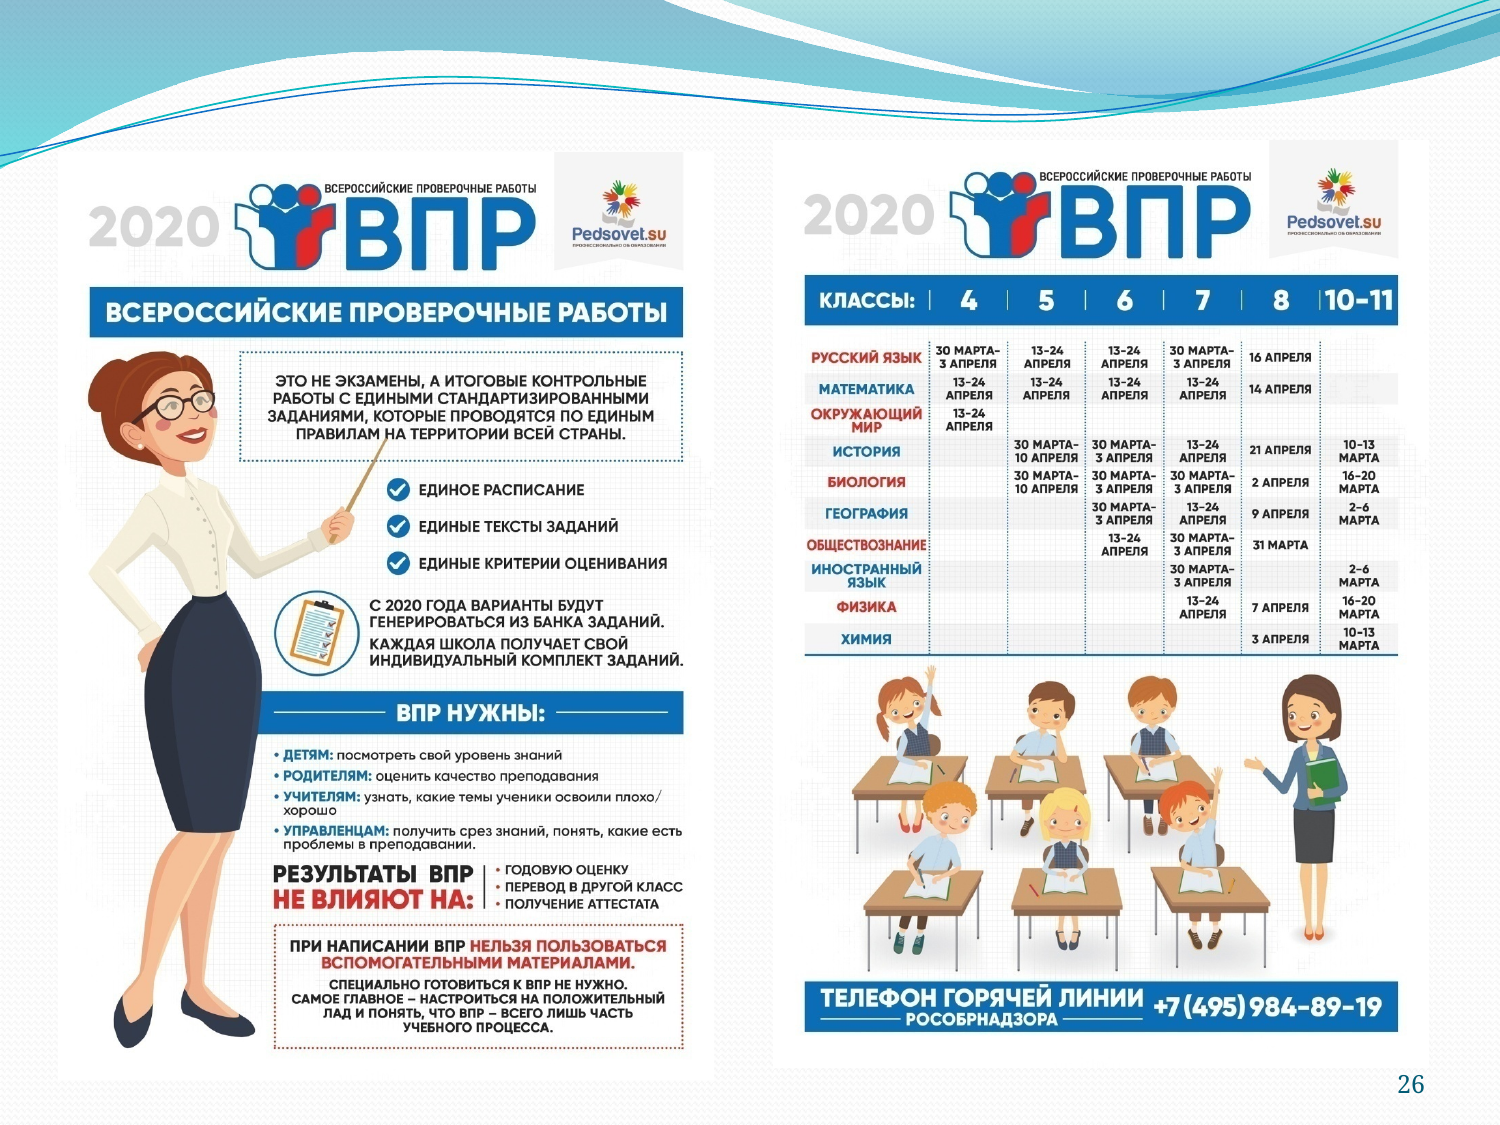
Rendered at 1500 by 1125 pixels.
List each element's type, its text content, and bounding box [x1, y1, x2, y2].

picture [773, 140, 1429, 1068]
picture [58, 152, 714, 1080]
slide_number 26 [1299, 1077, 1425, 1103]
